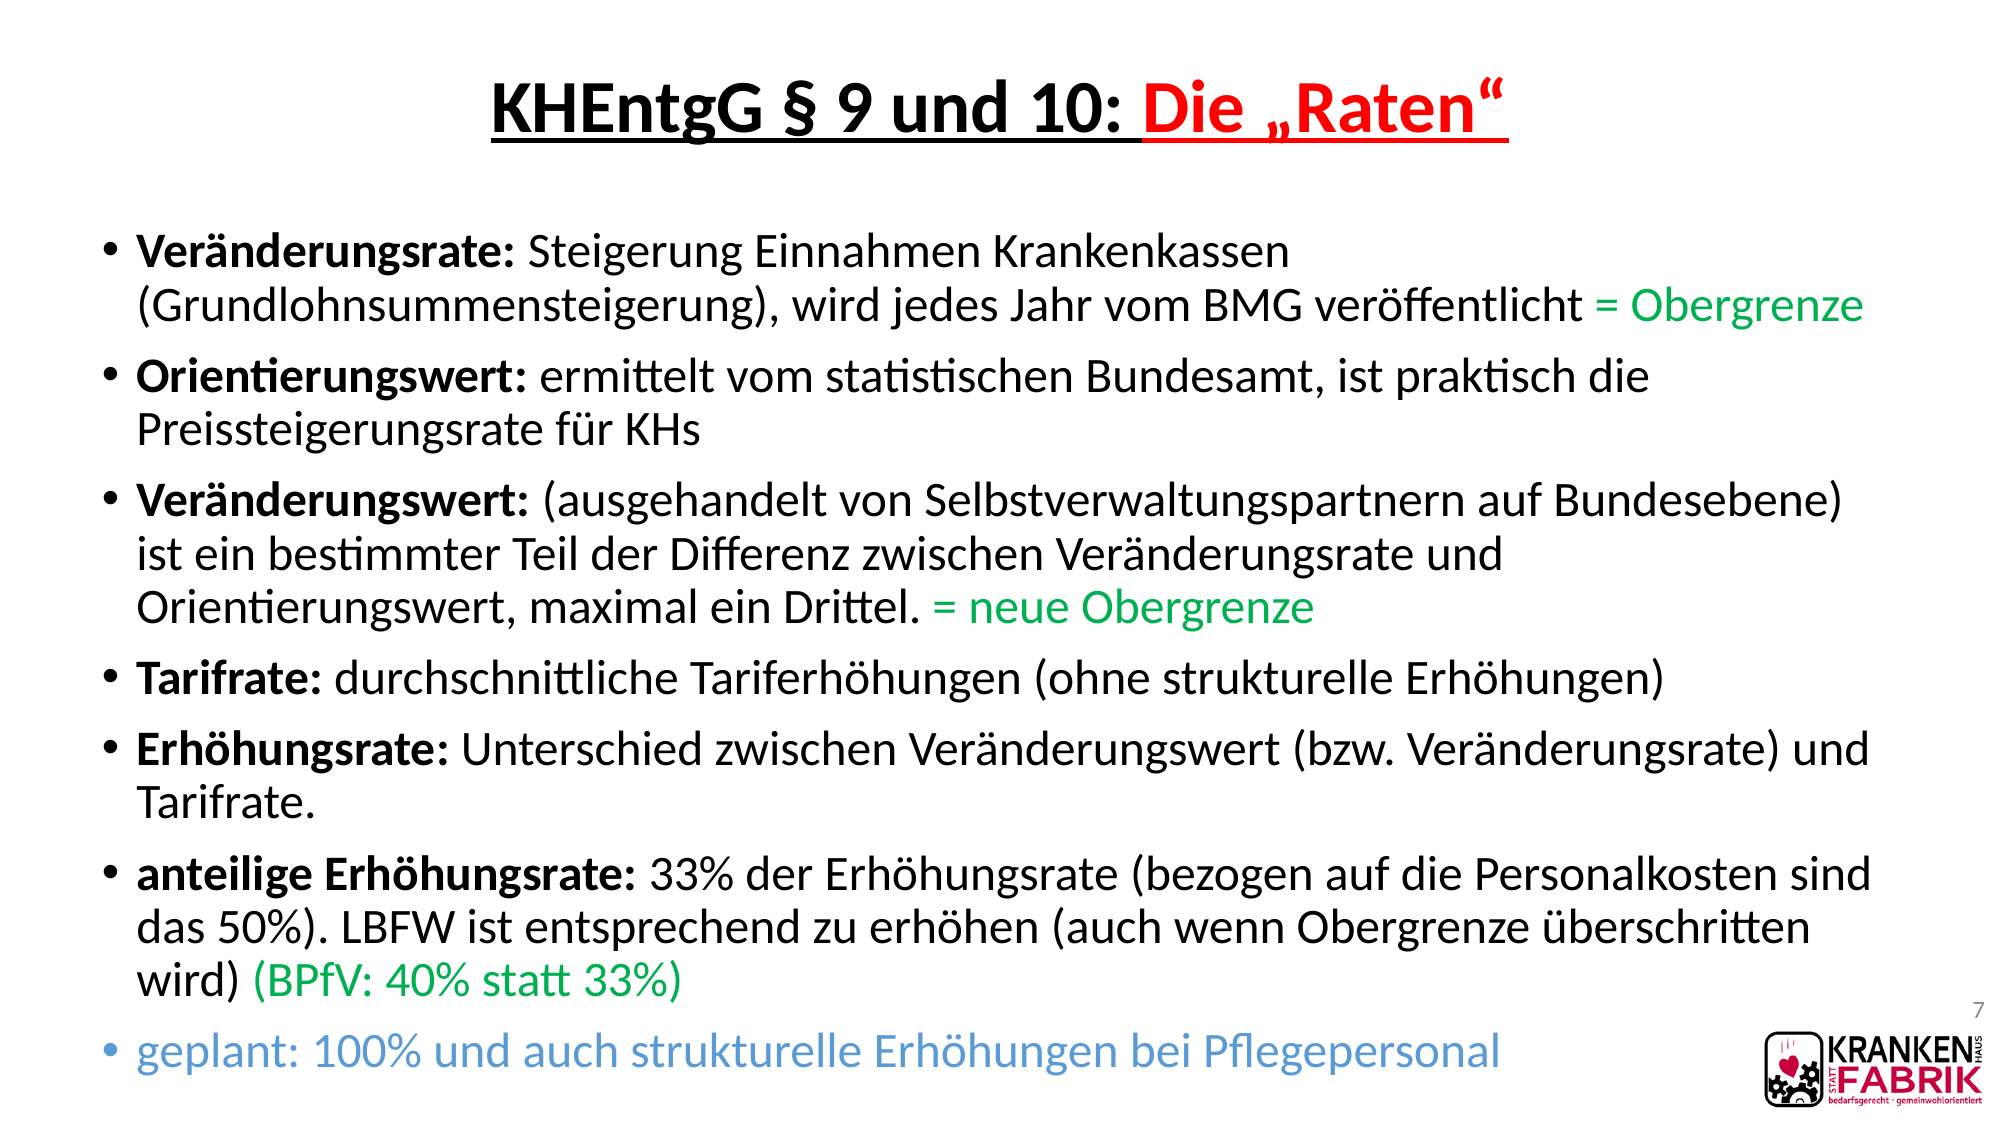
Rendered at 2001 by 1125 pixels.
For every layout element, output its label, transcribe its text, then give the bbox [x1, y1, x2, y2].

title KHEntgG § 9 und 10: Die „Raten“ [137, 0, 1863, 217]
picture [1746, 1039, 2000, 1125]
list Veränderungsrate: Steigerung Einnahmen Krankenkassen (Grundlohnsummensteigerung), wird jedes Jahr vom BMG veröffentlicht = Obergrenze Orientierungswert: ermittelt vom statistischen Bundesamt, ist praktisch die Preissteigerungsrate für KHs Veränderungswert: (ausgehandelt von Selbstverwaltungspartnern auf Bundesebene) ist ein bestimmter Teil der Differenz zwischen Veränderungsrate und Orientierungswert, maximal ein Drittel. = neue Obergrenze Tarifrate: durchschnittliche Tariferhöhungen (ohne strukturelle Erhöhungen) Erhöhungsrate: Unterschied zwischen Veränderungswert (bzw. Veränderungsrate) und Tarifrate. anteilige Erhöhungsrate: 33% der Erhöhungsrate (bezogen auf die Personalkosten sind das 50%). LBFW ist entsprechend zu erhöhen (auch wenn Obergrenze überschritten wird) (BPfV: 40% statt 33%) geplant: 100% und auch strukturelle Erhöhungen bei Pflegepersonal [86, 217, 1905, 1096]
slide_number 7 [1550, 979, 2000, 1039]
